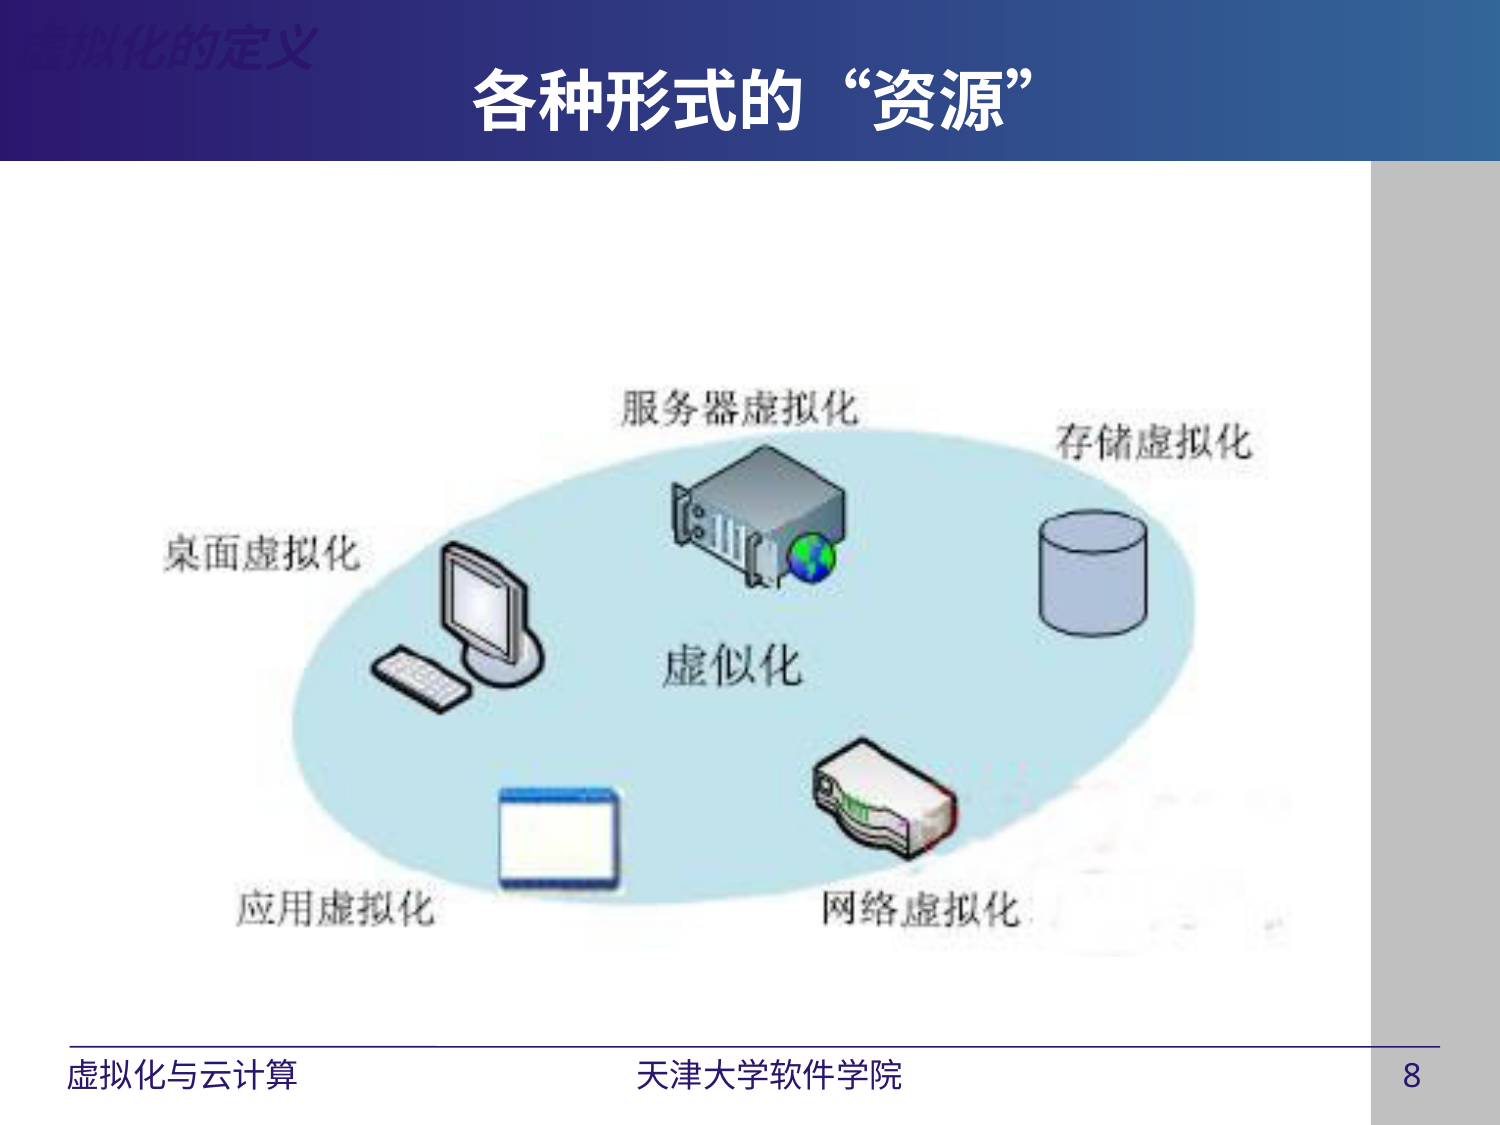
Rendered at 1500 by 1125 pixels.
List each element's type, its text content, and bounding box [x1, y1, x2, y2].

text_box 虚拟化的定义 [0, 0, 1350, 94]
picture [116, 339, 1313, 957]
title 各种形式的“资源” [74, 94, 1088, 145]
